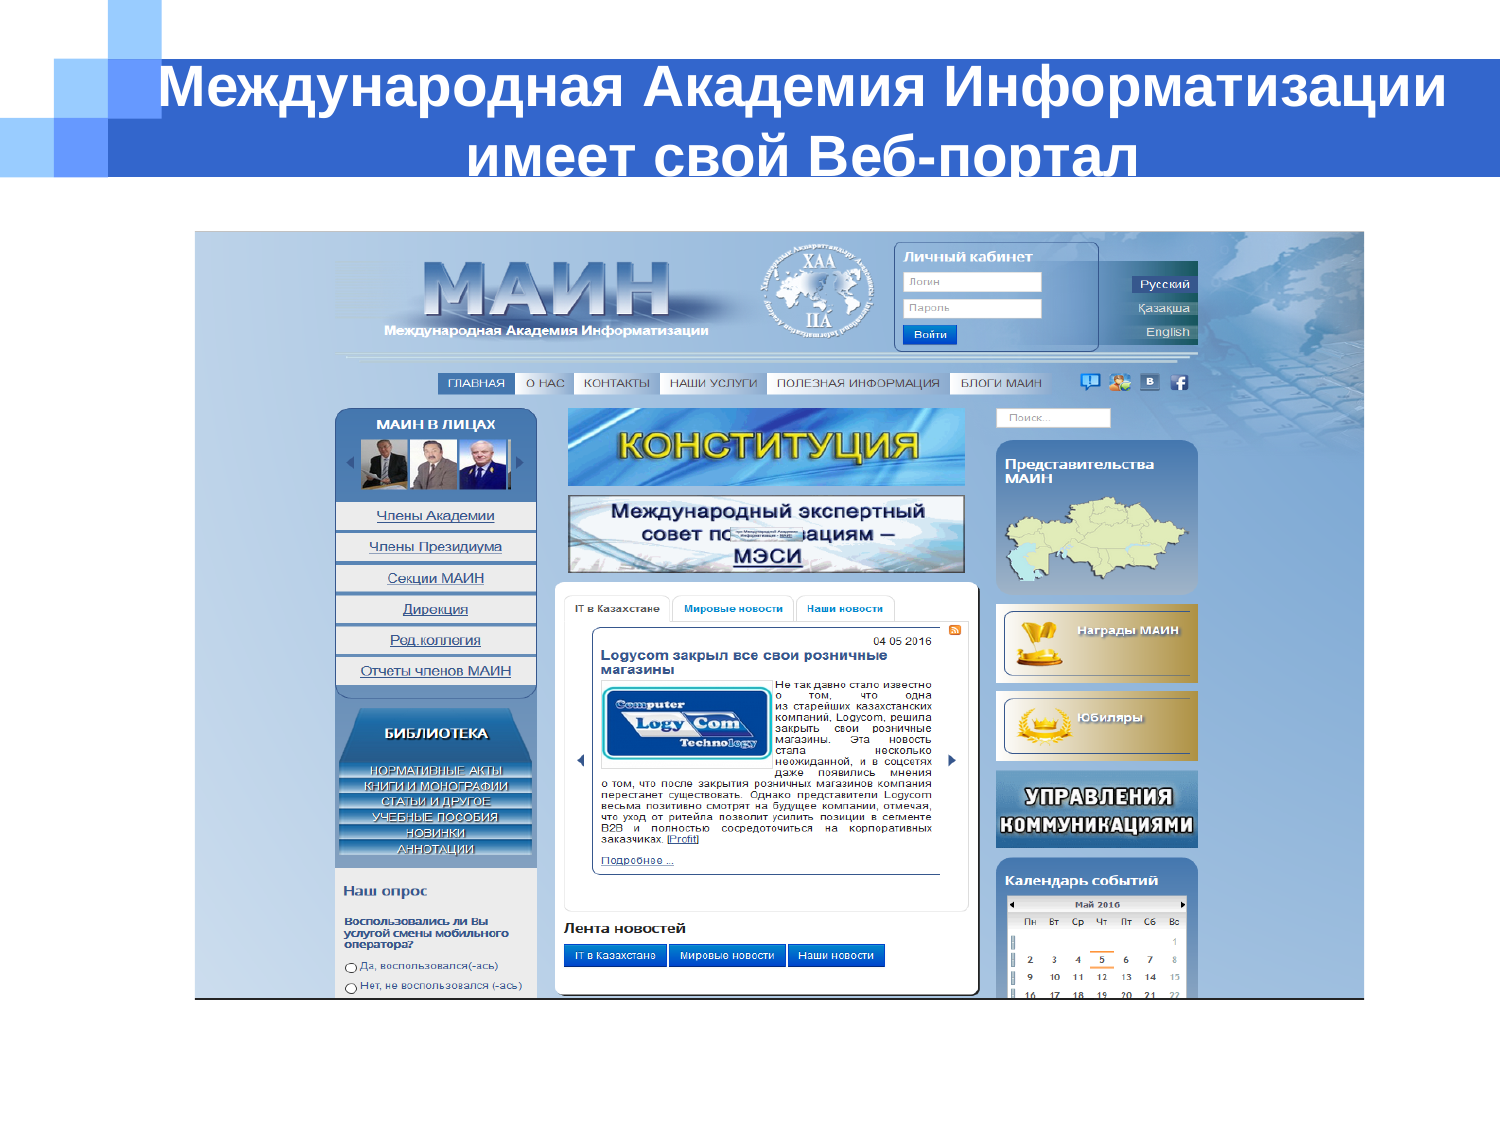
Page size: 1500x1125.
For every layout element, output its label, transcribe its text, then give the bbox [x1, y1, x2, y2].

title Международная Академия Информатизации имеет свой Веб-портал [88, 78, 1500, 159]
picture [194, 231, 1365, 1000]
